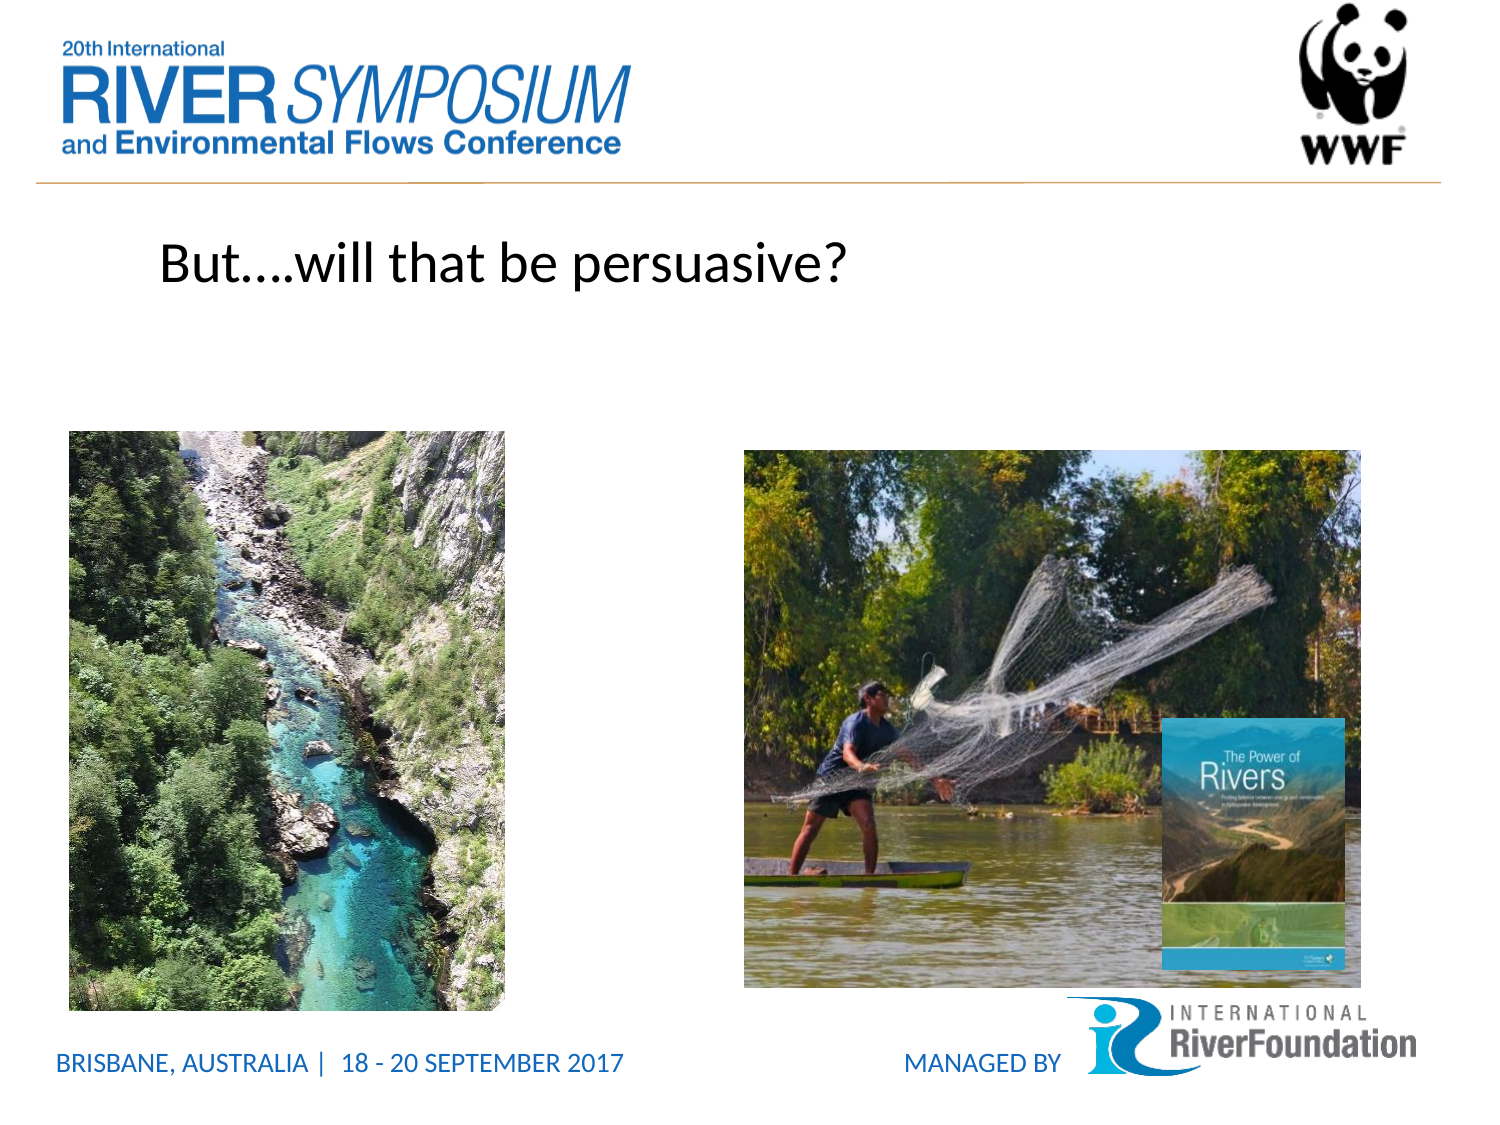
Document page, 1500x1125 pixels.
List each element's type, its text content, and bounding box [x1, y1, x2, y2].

text_box But….will that be persuasive? [144, 216, 1242, 302]
text_box MANAGED BY [889, 1036, 1100, 1086]
text_box BRISBANE, AUSTRALIA | 18 - 20 SEPTEMBER 2017 [40, 1036, 713, 1086]
picture [744, 450, 1361, 988]
picture [30, 27, 661, 179]
picture [1133, 997, 1416, 1076]
picture [69, 431, 505, 1012]
picture [1067, 999, 1139, 1076]
picture [1299, 1, 1416, 173]
